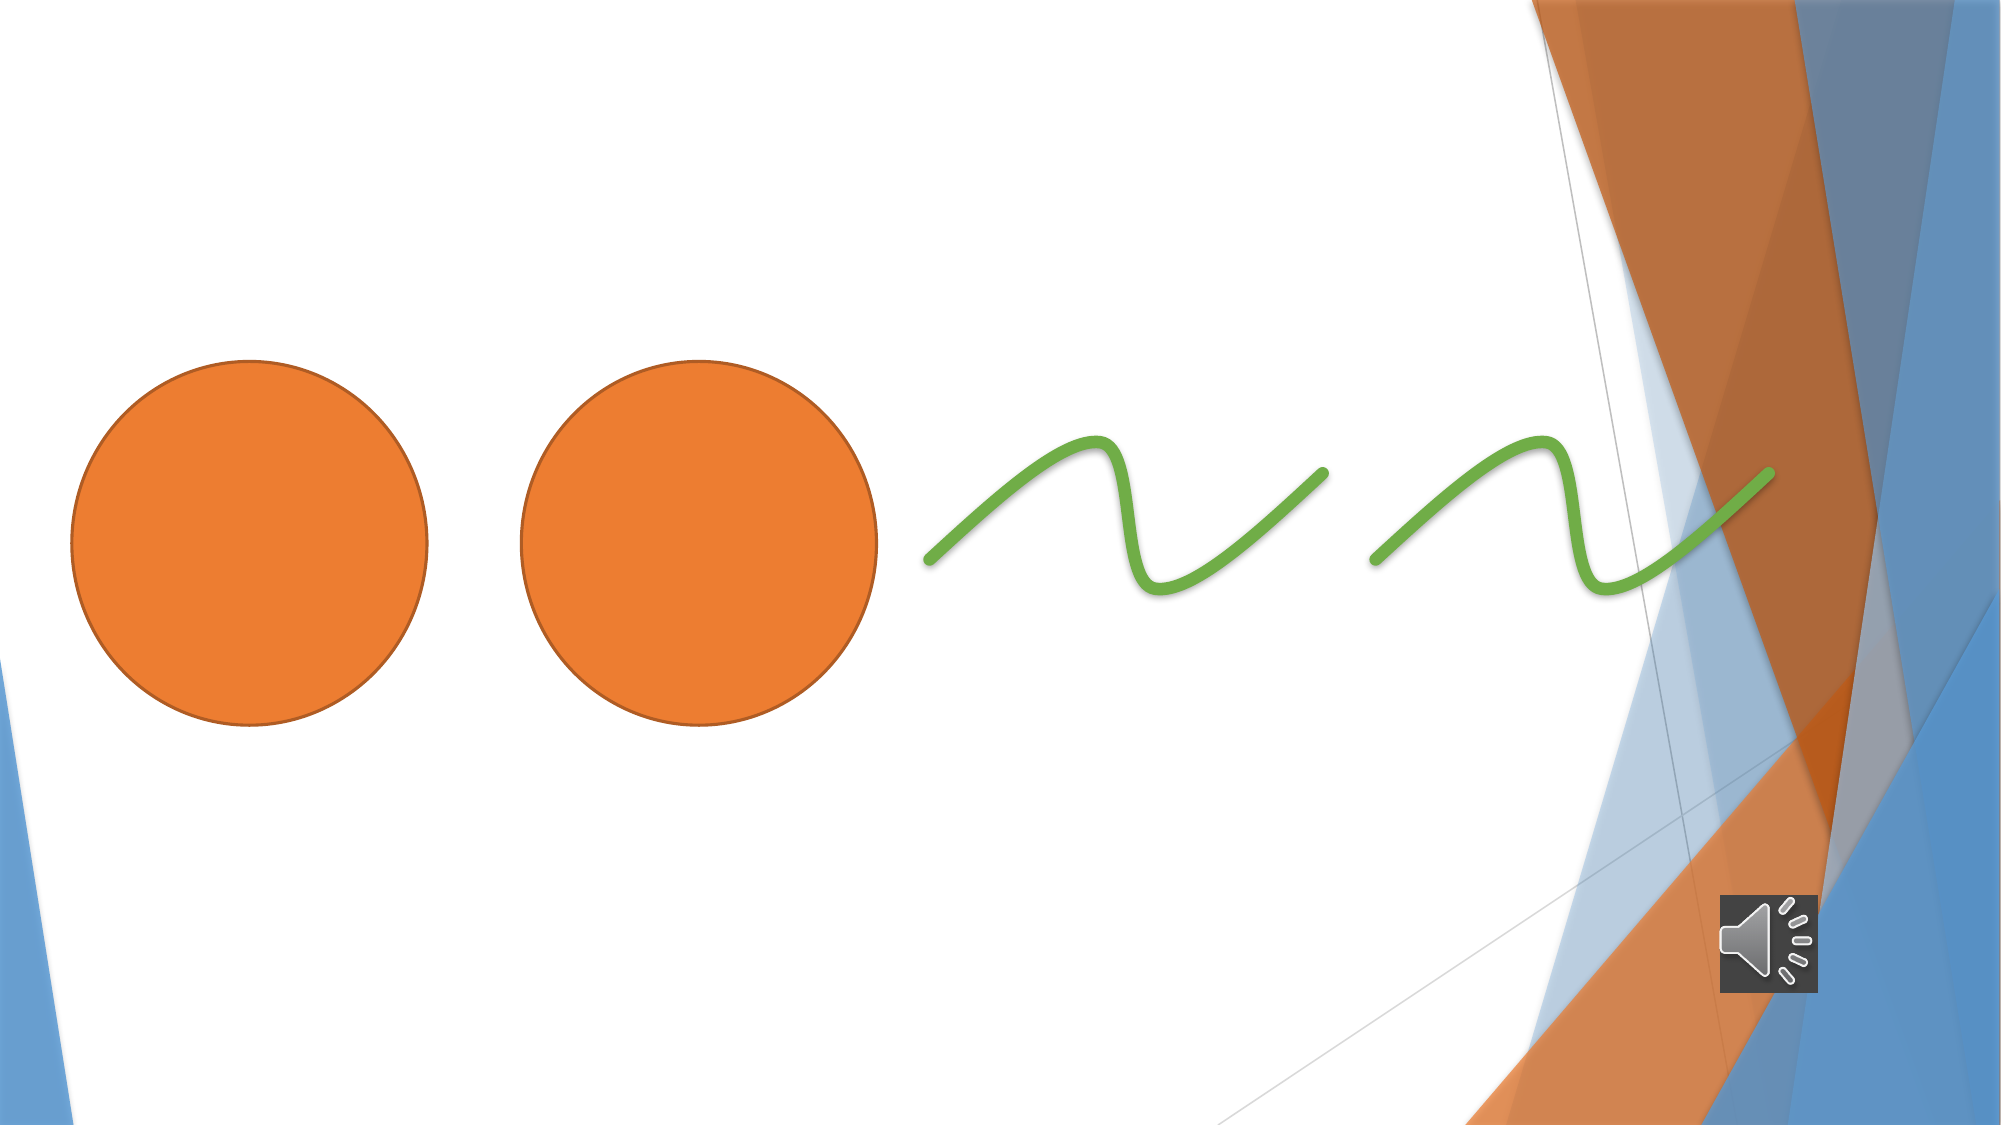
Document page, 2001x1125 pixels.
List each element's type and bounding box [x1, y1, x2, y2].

picture [1718, 893, 1820, 995]
text_box [928, 441, 1770, 590]
text_box [71, 360, 877, 726]
